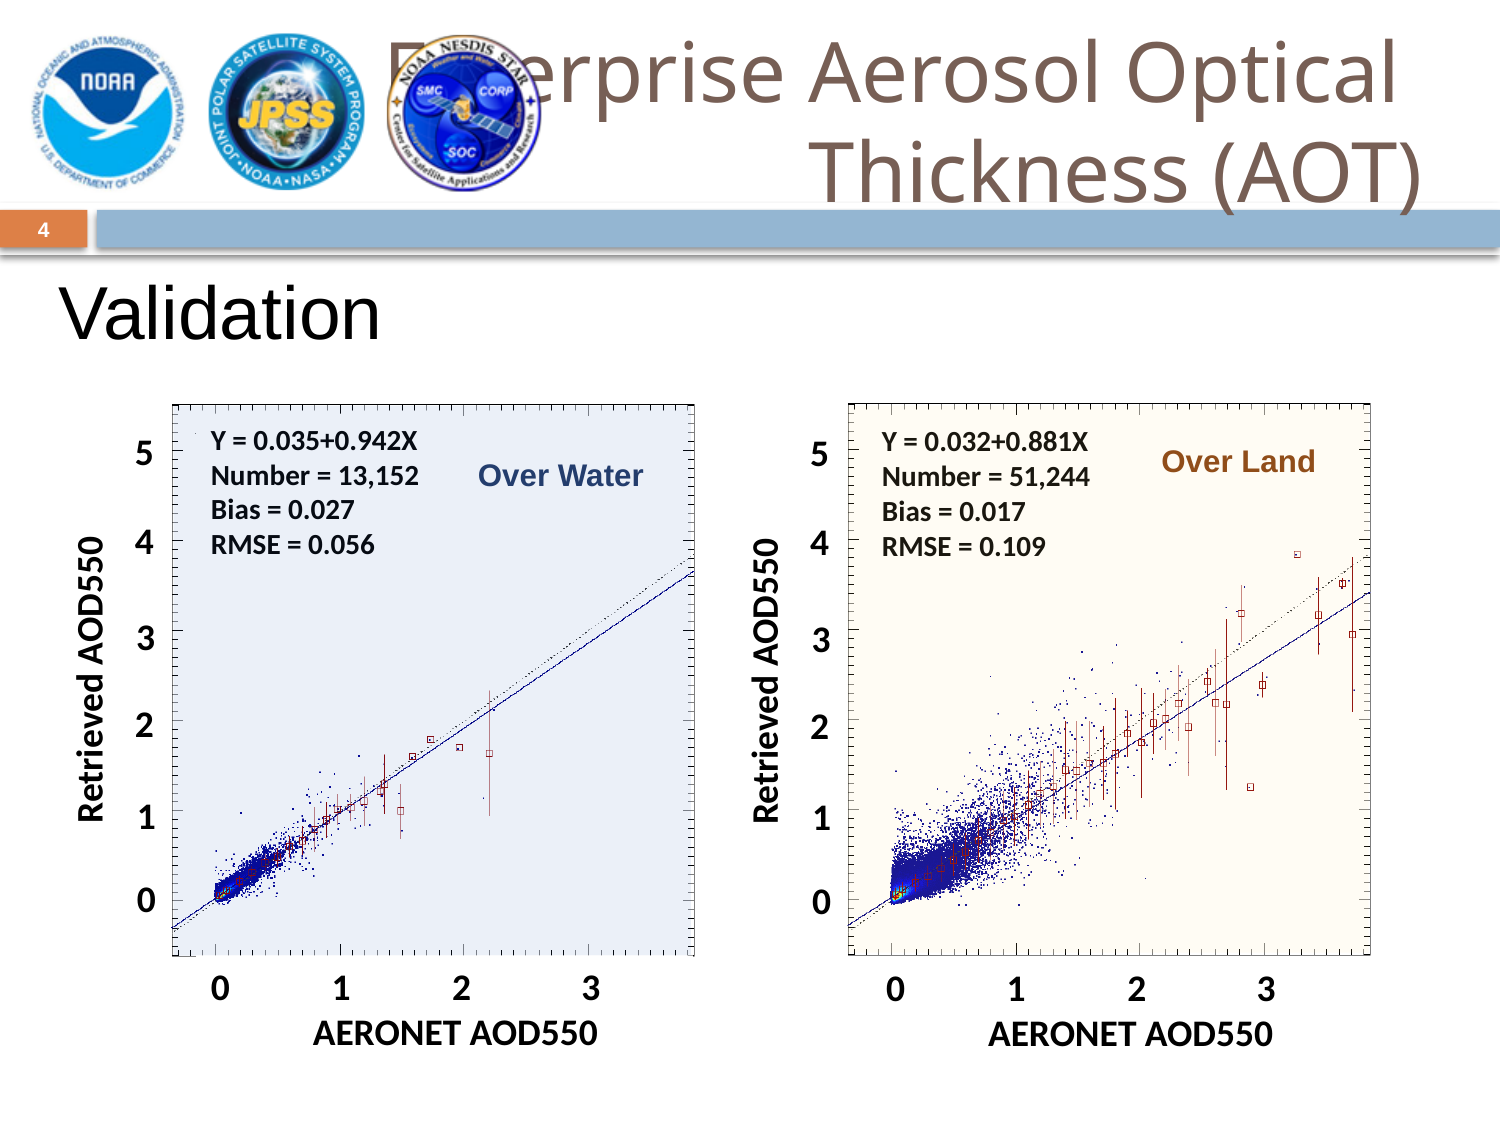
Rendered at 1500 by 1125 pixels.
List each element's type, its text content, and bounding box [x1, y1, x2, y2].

slide_number 4 [0, 208, 88, 249]
text_box Validation [43, 257, 556, 362]
picture [24, 24, 557, 201]
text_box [57, 371, 1401, 1063]
title Enterprise Aerosol Optical Thickness (AOT) [562, 37, 1439, 201]
